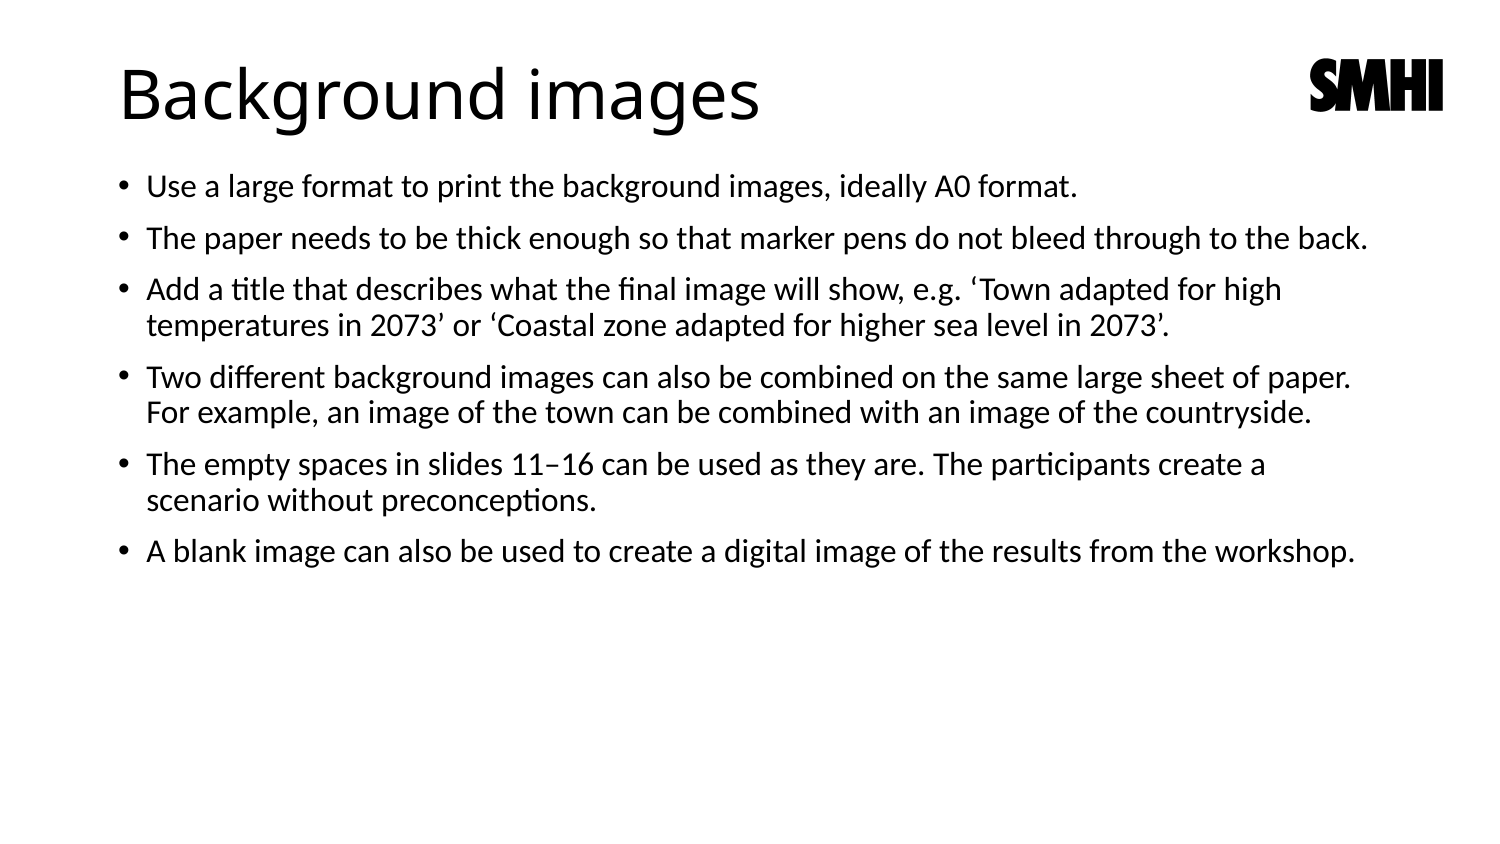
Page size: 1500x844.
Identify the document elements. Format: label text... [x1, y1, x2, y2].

title Background images [103, 33, 1397, 161]
list Use a large format to print the background images, ideally A0 format. The paper needs to be thick enough so that marker pens do not bleed through to the back. Add a title that describes what the final image will show, e.g. ‘Town adapted for high temperatures in 2073’ or ‘Coastal zone adapted for higher sea level in 2073’. Two different background images can also be combined on the same large sheet of paper. For example, an image of the town can be combined with an image of the countryside. The empty spaces in slides 11–16 can be used as they are. The participants create a scenario without preconceptions. A blank image can also be used to create a digital image of the results from the workshop. [103, 161, 1397, 640]
picture [1397, 58, 1443, 112]
